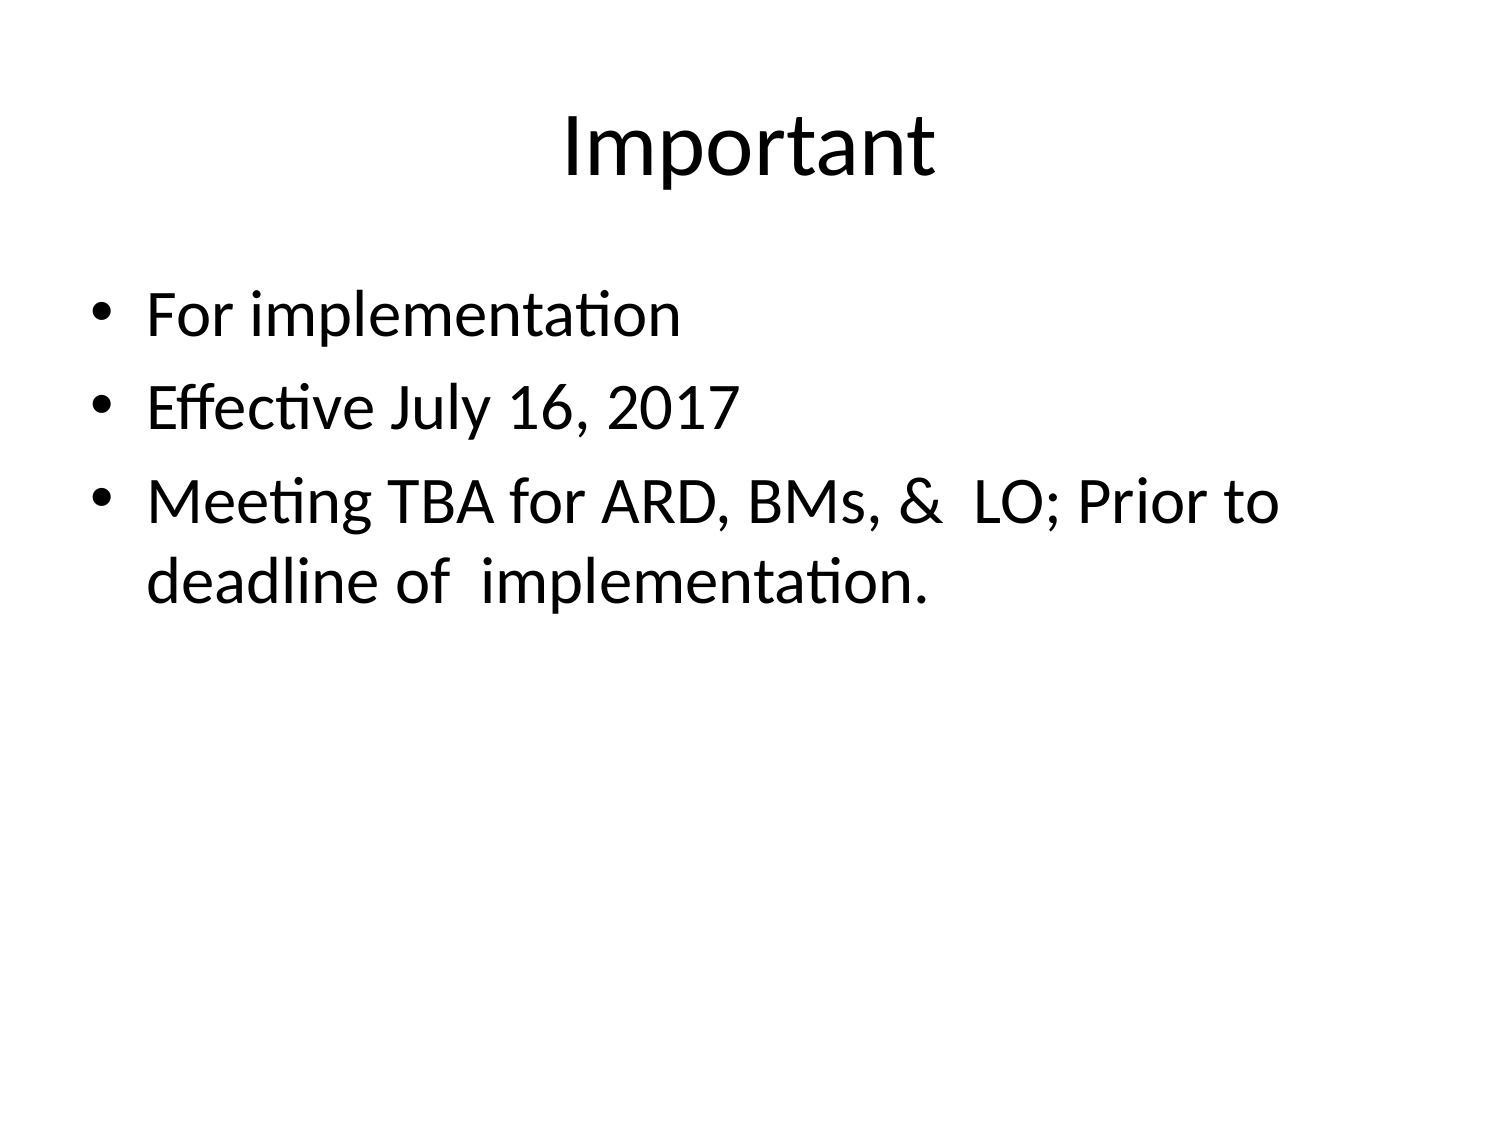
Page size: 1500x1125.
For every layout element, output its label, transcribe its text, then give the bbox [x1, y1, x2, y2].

title Important [75, 45, 1425, 233]
list For implementation Effective July 16, 2017 Meeting TBA for ARD, BMs, & LO; Prior to deadline of implementation. [75, 262, 1425, 1005]
